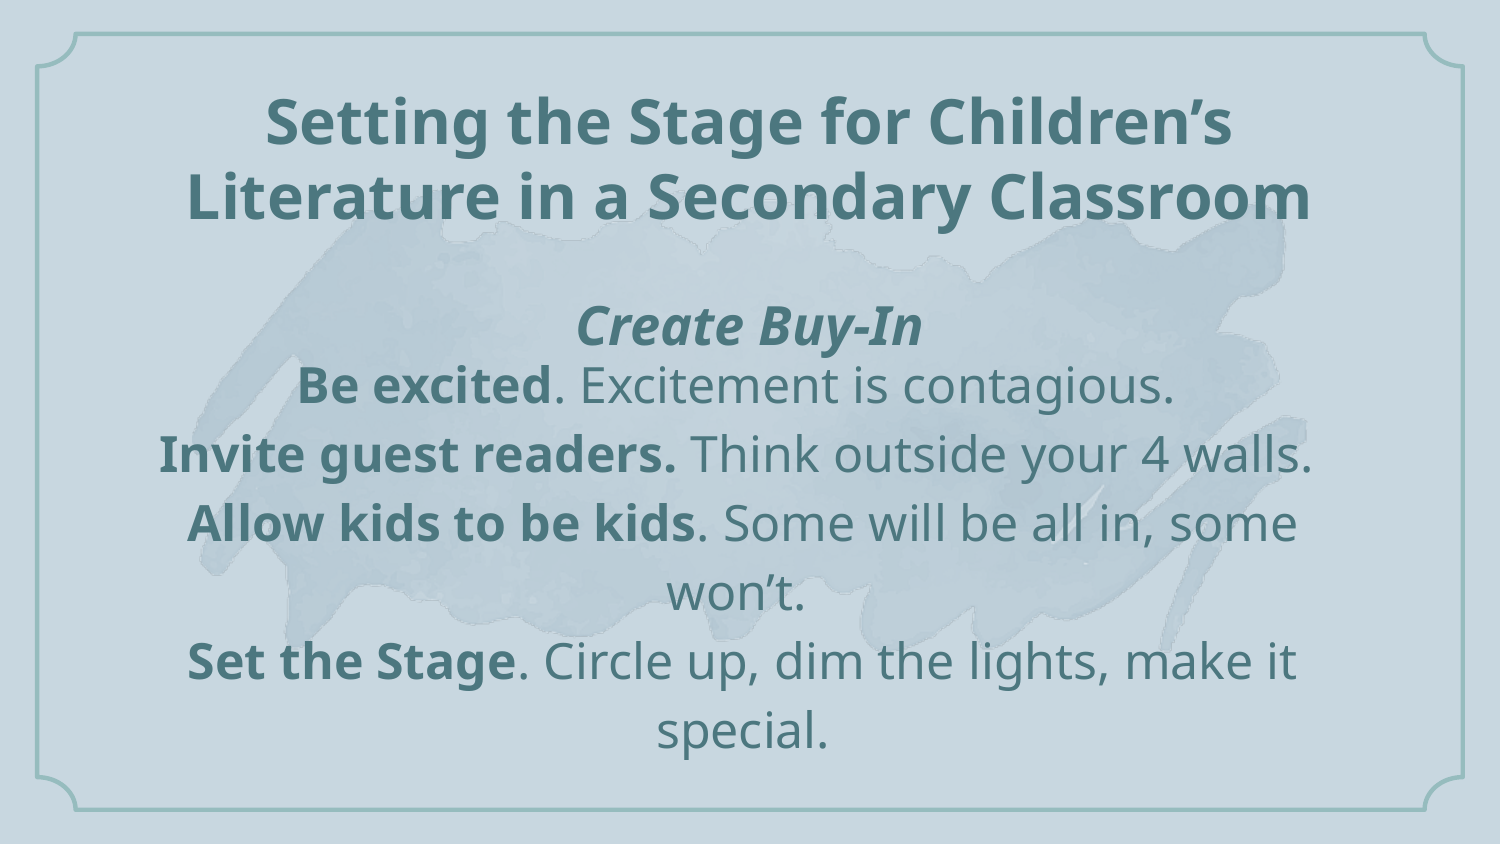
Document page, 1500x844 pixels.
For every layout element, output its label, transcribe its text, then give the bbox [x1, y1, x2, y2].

title Create Buy-In [527, 276, 973, 371]
subtitle Be excited. Excitement is contagious. Invite guest readers. Think outside your 4 walls. Allow kids to be kids. Some will be all in, some won’t. Set the Stage. Circle up, dim the lights, make it special. [117, 405, 1370, 739]
title Setting the Stage for Children’s Literature in a Secondary Classroom [117, 89, 1383, 224]
